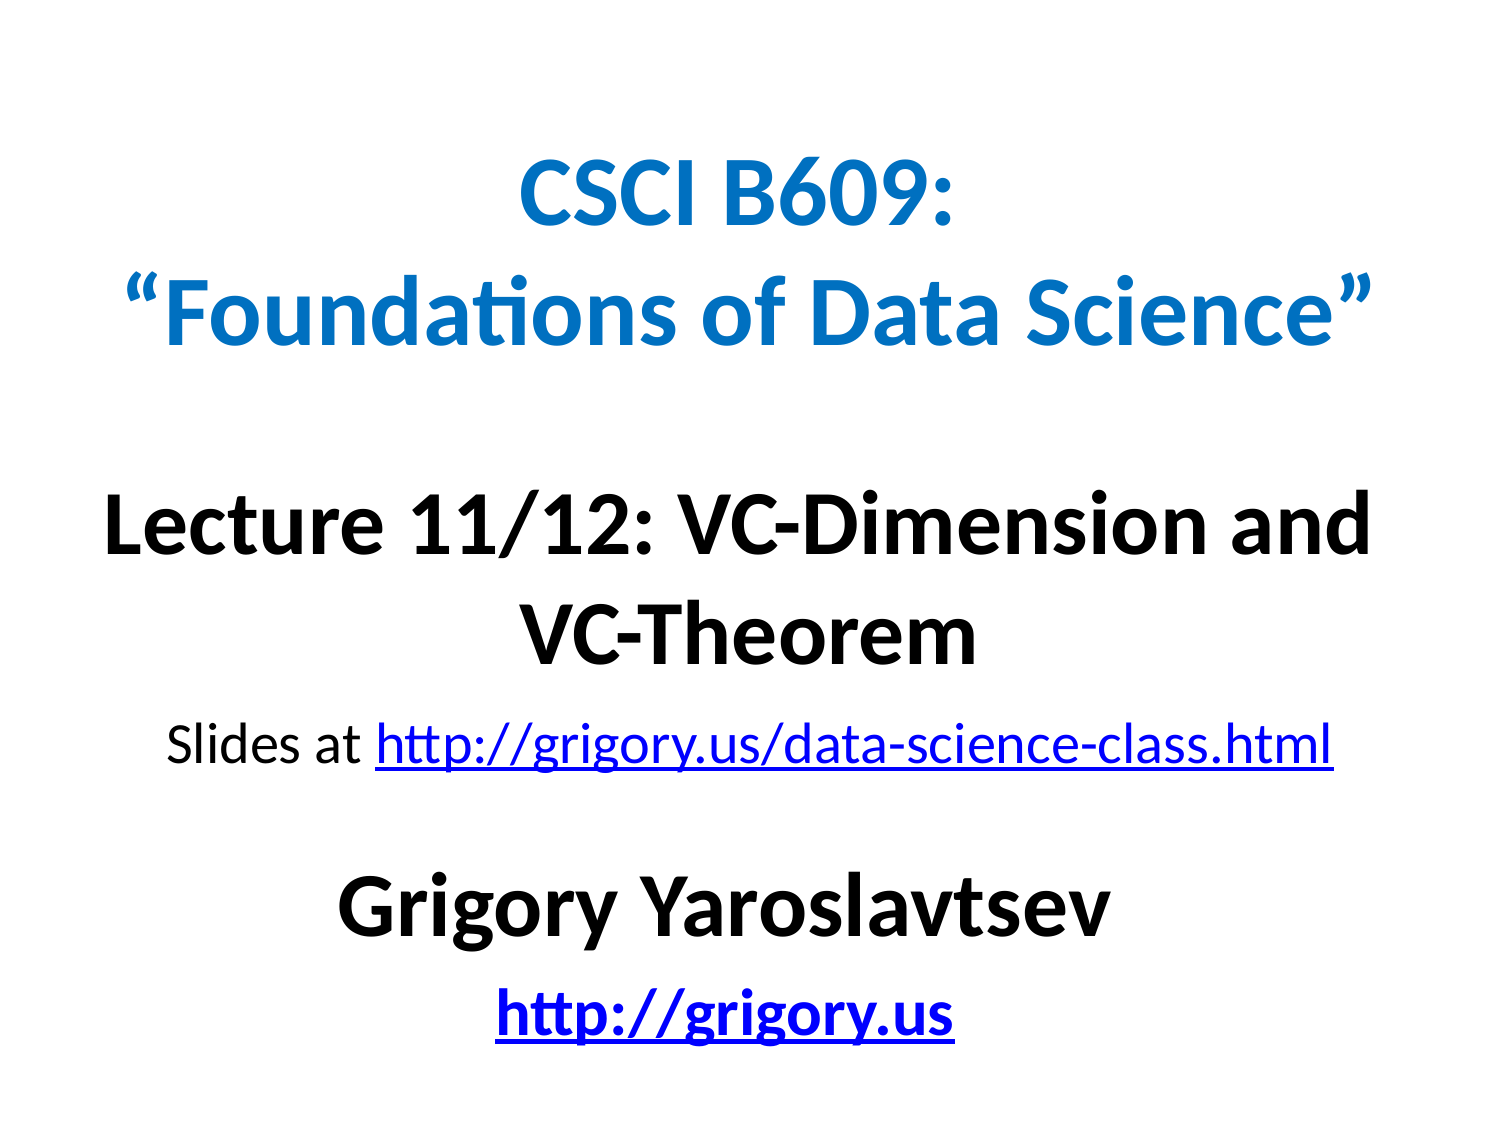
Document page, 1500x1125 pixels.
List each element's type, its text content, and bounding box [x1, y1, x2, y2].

text_box Lecture 11/12: VC-Dimension and VC-Theorem [0, 455, 1500, 691]
text_box Slides at http://grigory.us/data-science-class.html [37, 697, 1463, 783]
title CSCI B609: “Foundations of Data Science” [12, 125, 1488, 367]
subtitle Grigory Yaroslavtsev http://grigory.us [200, 837, 1250, 1125]
